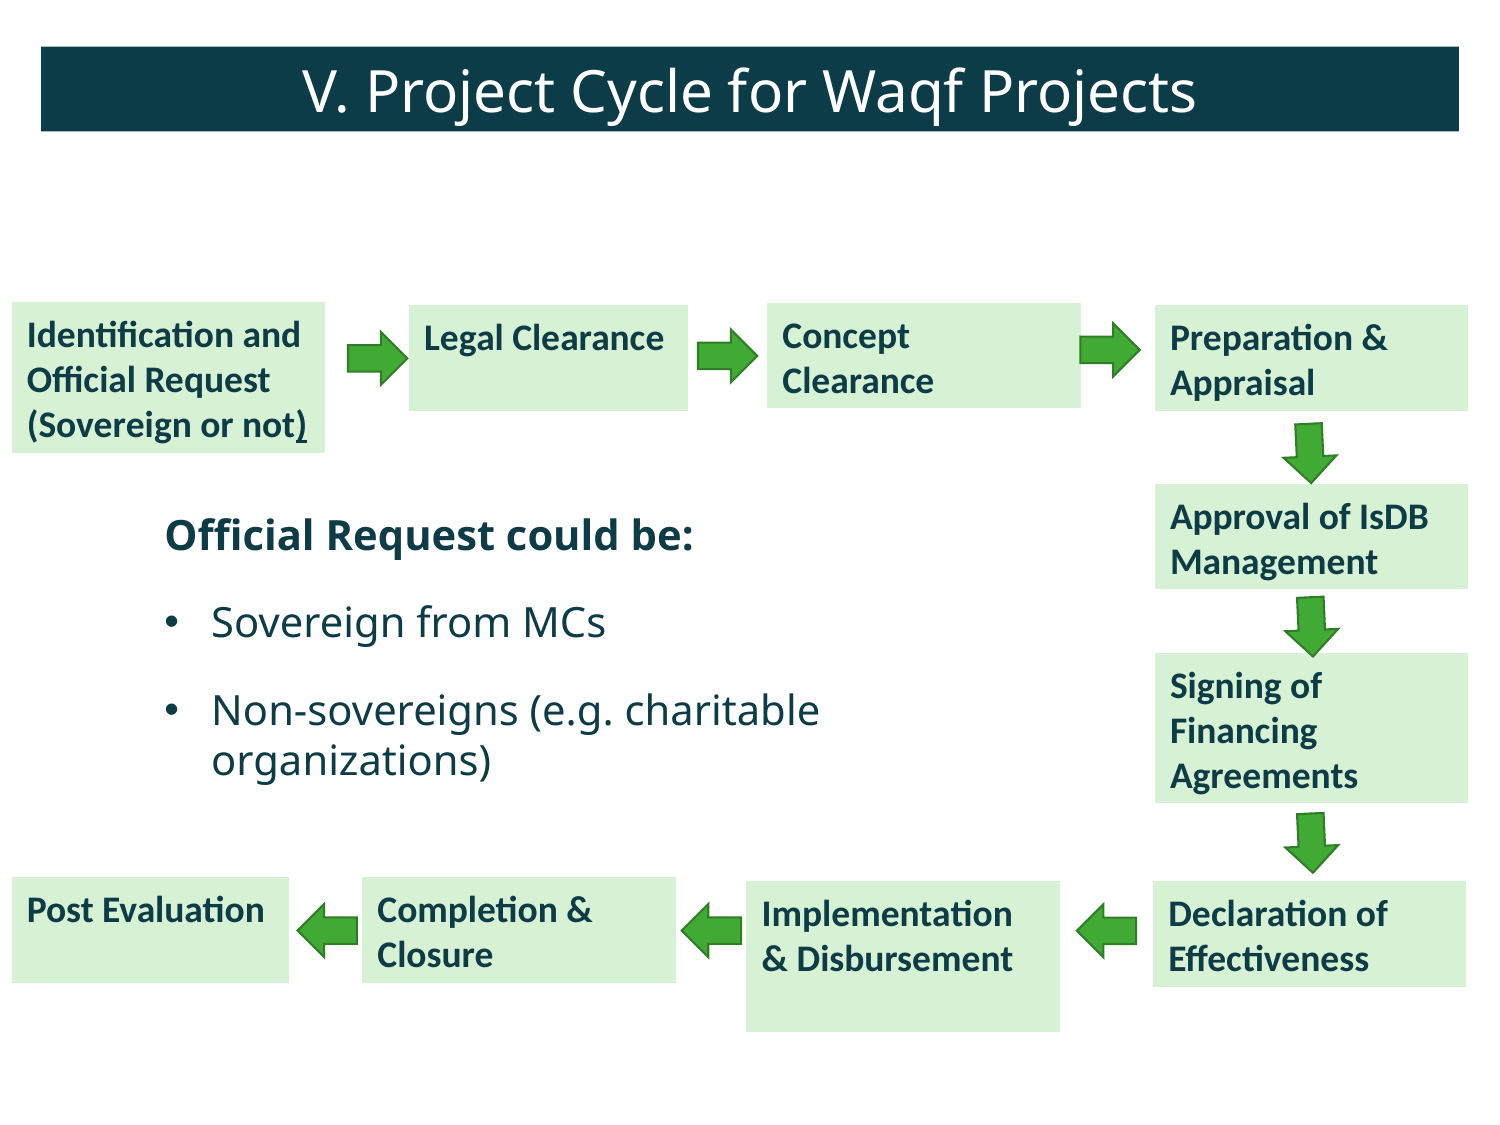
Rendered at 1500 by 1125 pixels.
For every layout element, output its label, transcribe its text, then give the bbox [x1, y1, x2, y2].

text_box [1282, 811, 1341, 875]
text_box [1079, 320, 1142, 379]
text_box [296, 901, 358, 960]
text_box Legal Clearance [409, 305, 688, 411]
text_box [346, 329, 409, 388]
text_box [680, 901, 743, 960]
text_box Implementation & Disbursement [746, 881, 1060, 1032]
text_box Official Request could be: Sovereign from MCs Non-sovereigns (e.g. charitable organizations) [149, 501, 1089, 792]
text_box [696, 326, 759, 385]
text_box Post Evaluation [12, 877, 289, 983]
text_box Completion & Closure [362, 877, 676, 983]
text_box [1075, 901, 1138, 960]
text_box Signing of Financing Agreements [1155, 653, 1468, 803]
text_box Preparation & Appraisal [1155, 305, 1468, 411]
text_box Identification and Official Request (Sovereign or not) [12, 302, 325, 453]
text_box [1280, 422, 1339, 485]
text_box Approval of IsDB Management [1155, 484, 1468, 589]
text_box Concept Clearance [767, 303, 1081, 408]
text_box V. Project Cycle for Waqf Projects [41, 46, 1459, 132]
text_box Declaration of Effectiveness [1153, 881, 1466, 987]
text_box [1282, 595, 1341, 658]
